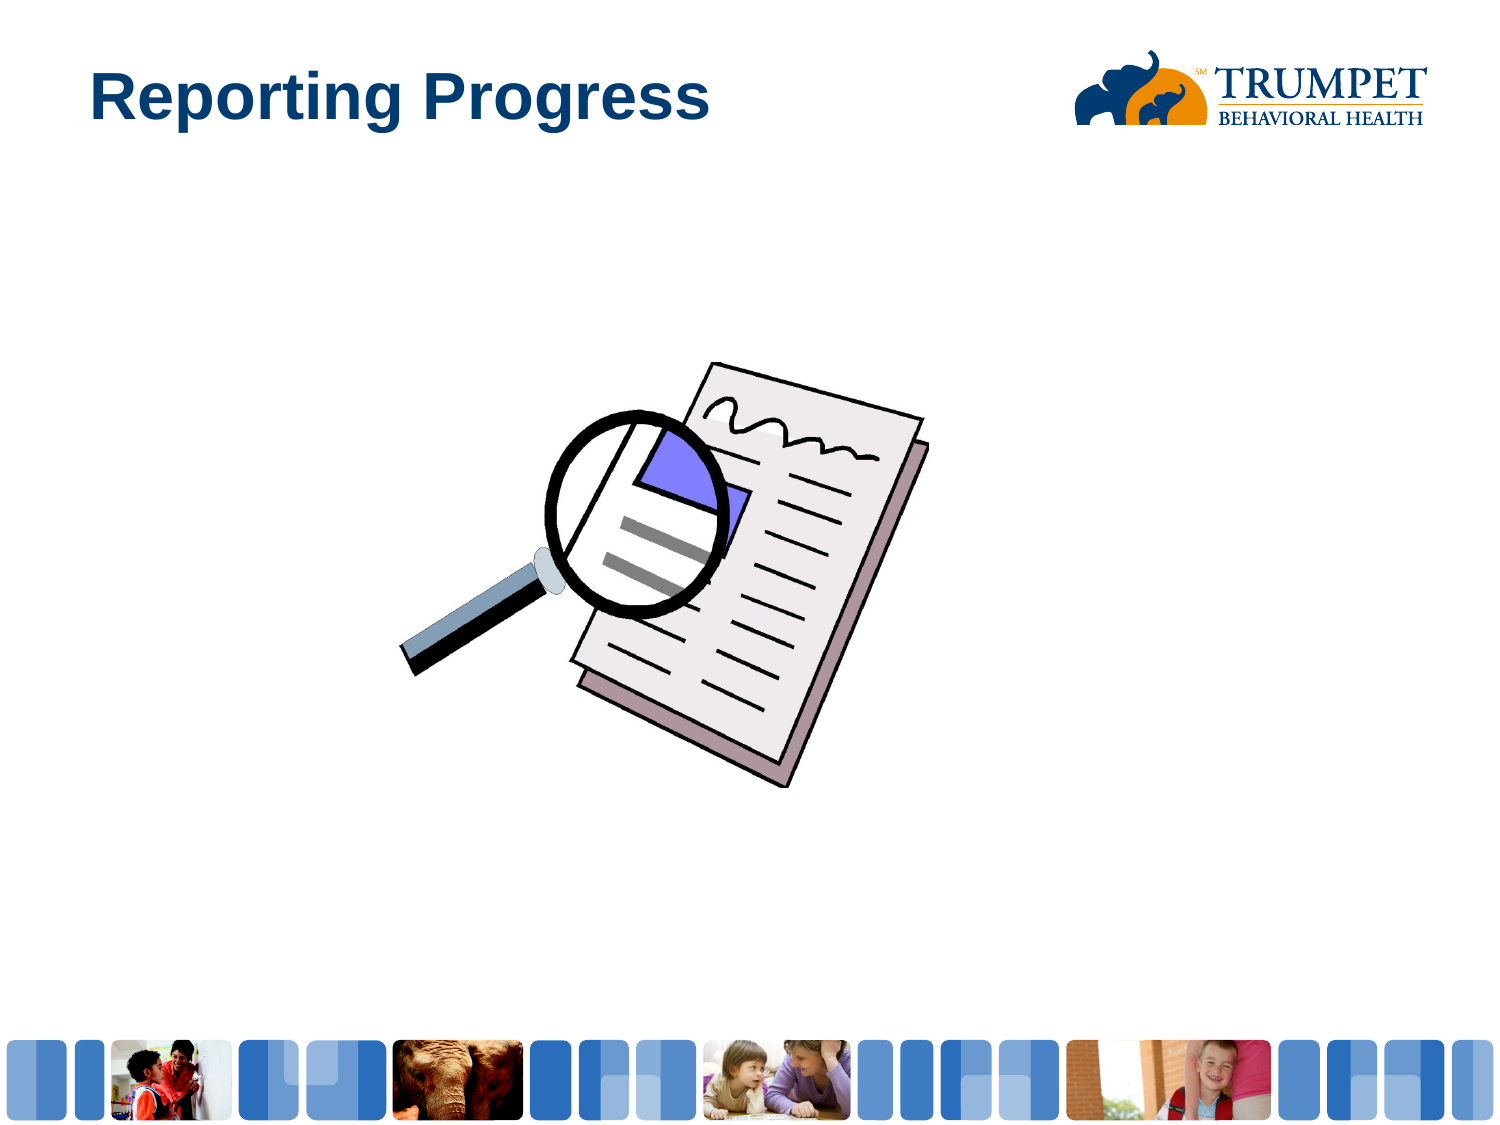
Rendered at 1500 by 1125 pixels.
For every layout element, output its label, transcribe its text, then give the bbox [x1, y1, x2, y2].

title Reporting Progress [75, 45, 1425, 121]
picture [399, 362, 929, 788]
picture [1066, 1039, 1271, 1121]
picture [392, 1039, 524, 1121]
picture [703, 1039, 851, 1121]
picture [111, 1039, 232, 1121]
